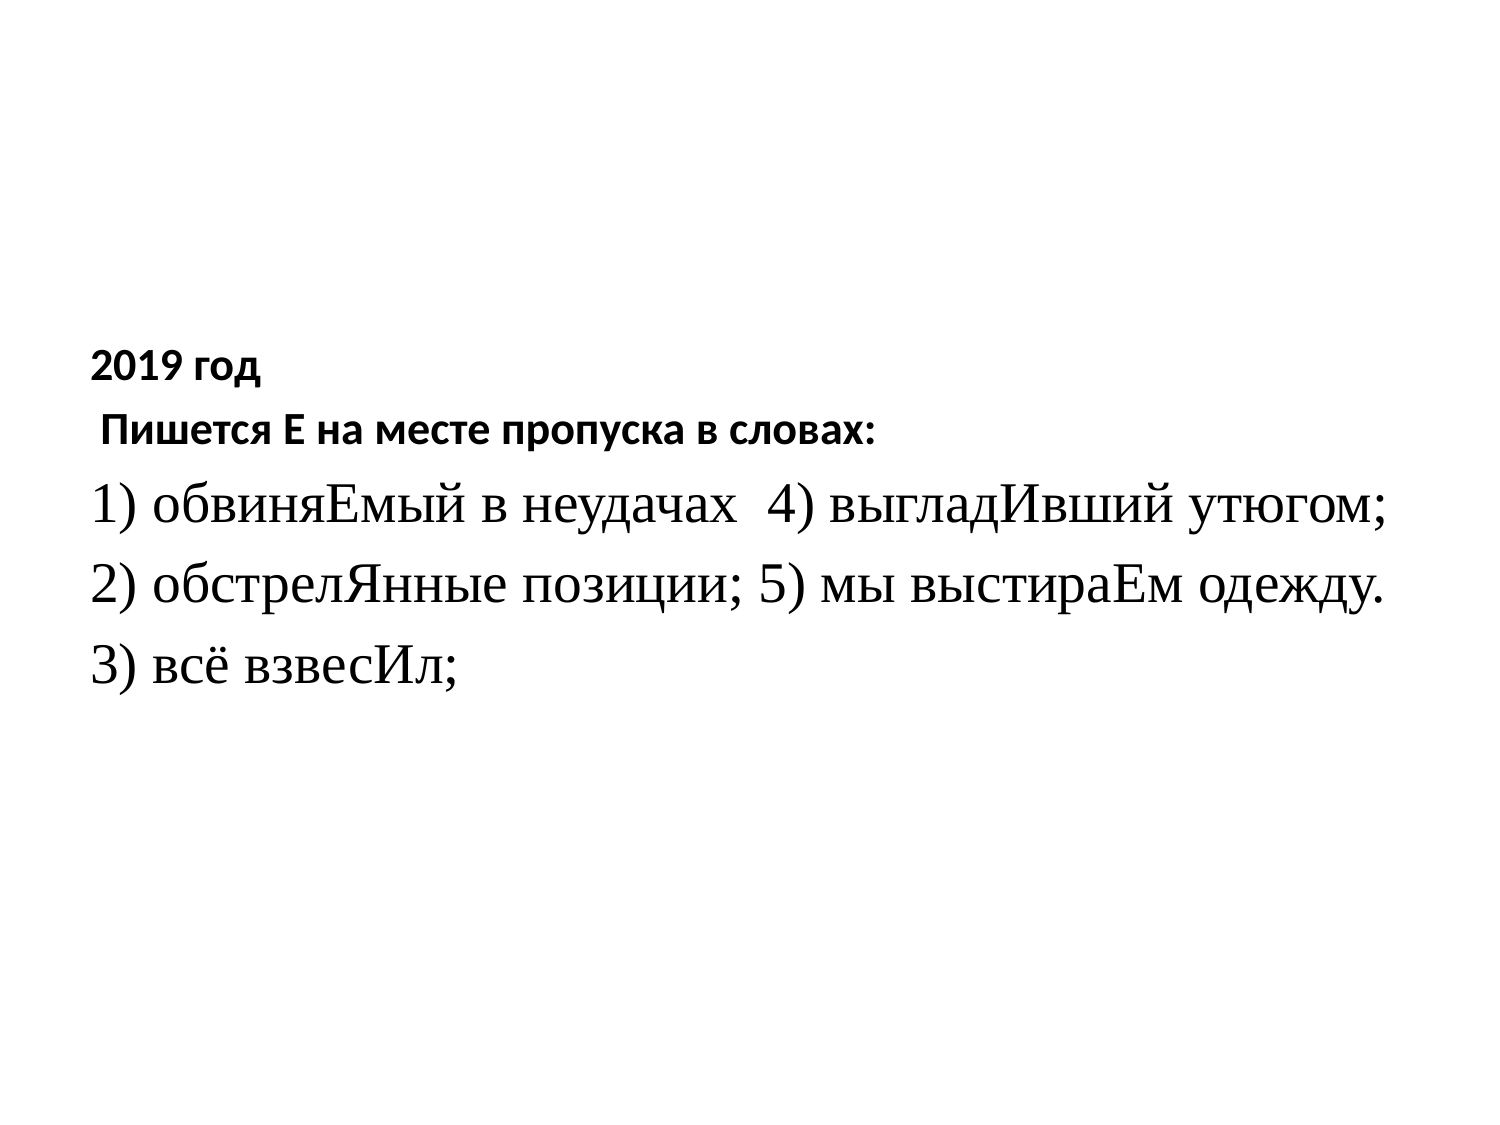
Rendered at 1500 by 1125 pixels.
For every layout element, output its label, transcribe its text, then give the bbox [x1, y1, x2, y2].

list 2019 год Пишется Е на месте пропуска в словах: 1) обвиняЕмый в неудачах 4) выгладИвший утюгом; 2) обстрелЯнные позиции; 5) мы выстираЕм одежду. 3) всё взвесИл; [75, 262, 1425, 1005]
